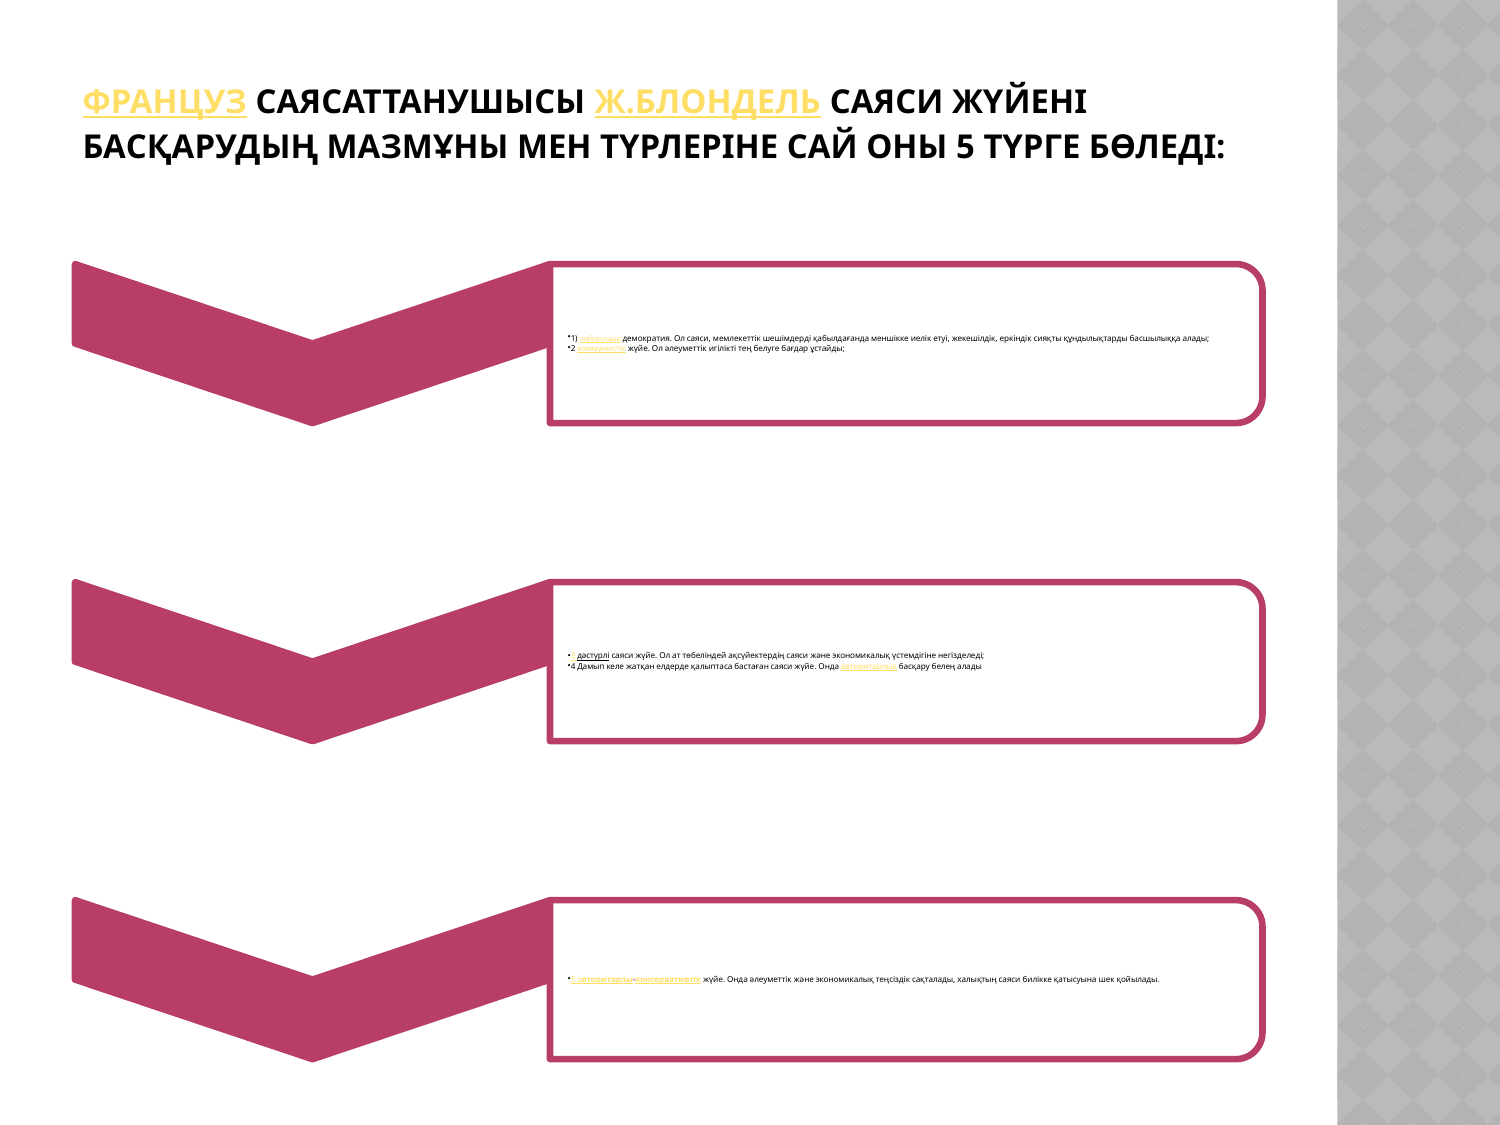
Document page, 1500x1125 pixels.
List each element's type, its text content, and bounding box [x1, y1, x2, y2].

title Француз саясаттанушысы Ж.Блондель саяси жүйені басқарудың мазмұны мен түрлеріне сай оны 5 түрге бөледі: [75, 52, 1263, 240]
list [74, 263, 1263, 1060]
